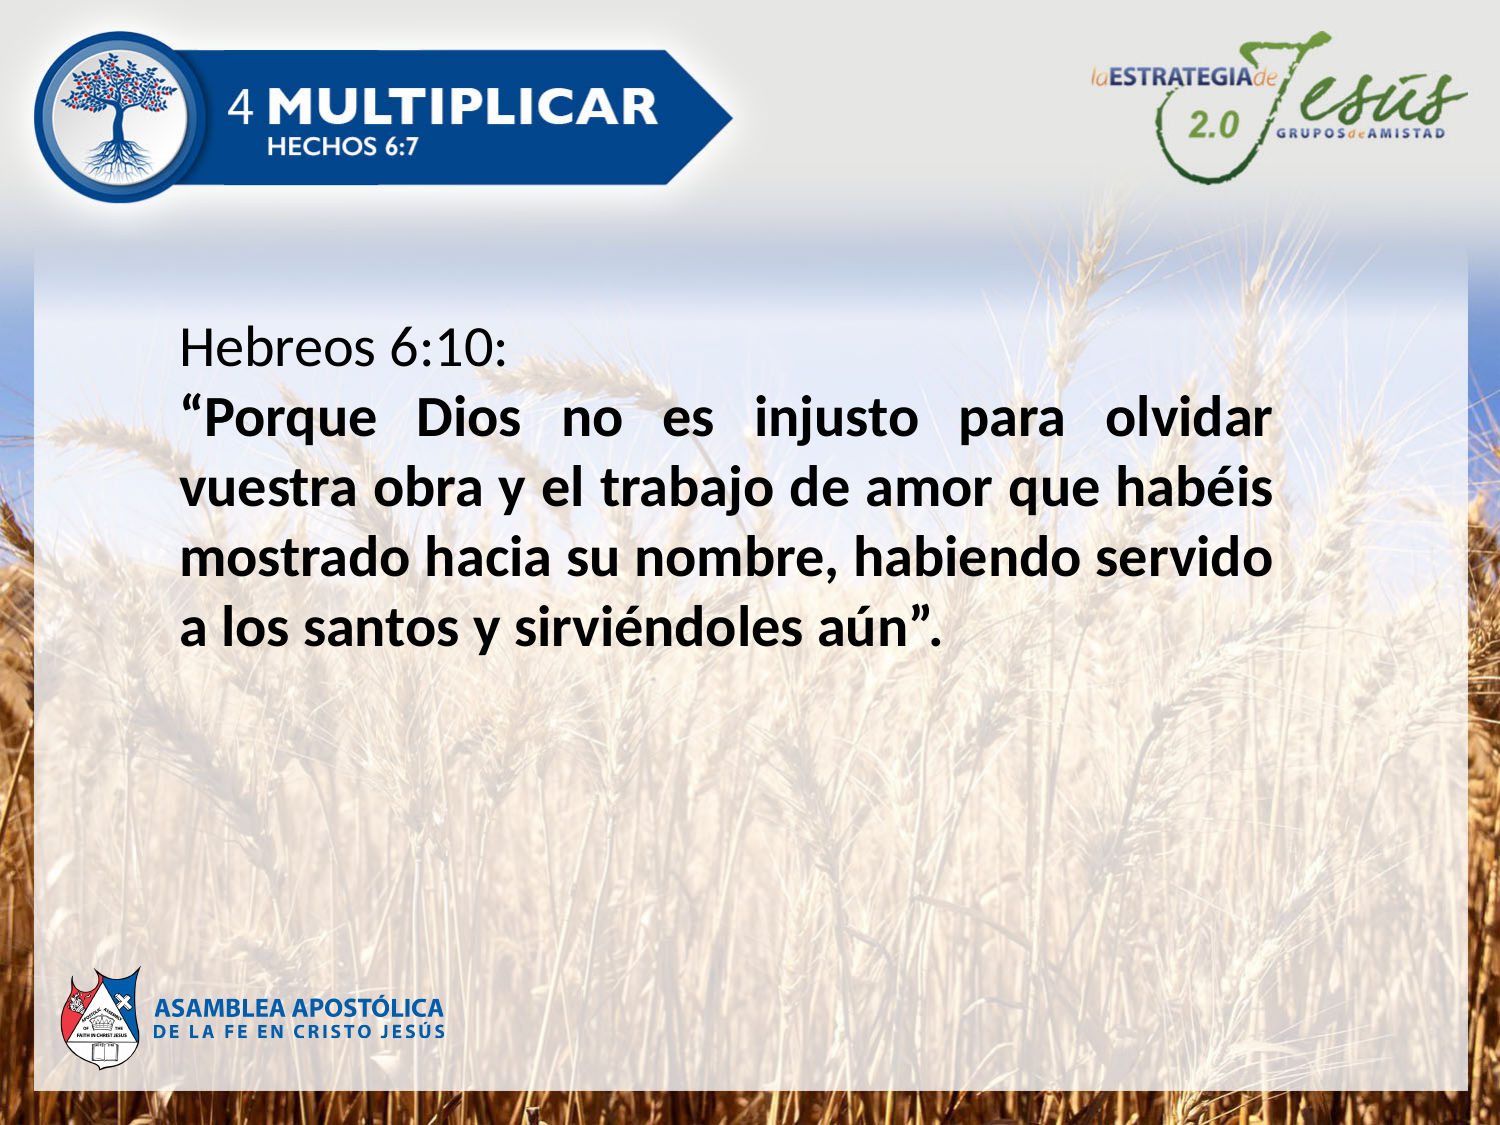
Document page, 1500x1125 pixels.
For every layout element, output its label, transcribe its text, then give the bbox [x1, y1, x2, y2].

text_box Hebreos 6:10: “Porque Dios no es injusto para olvidar vuestra obra y el trabajo de amor que habéis mostrado hacia su nombre, habiendo servido a los santos y sirviéndoles aún”. [164, 300, 1289, 665]
picture [0, 0, 1500, 1125]
